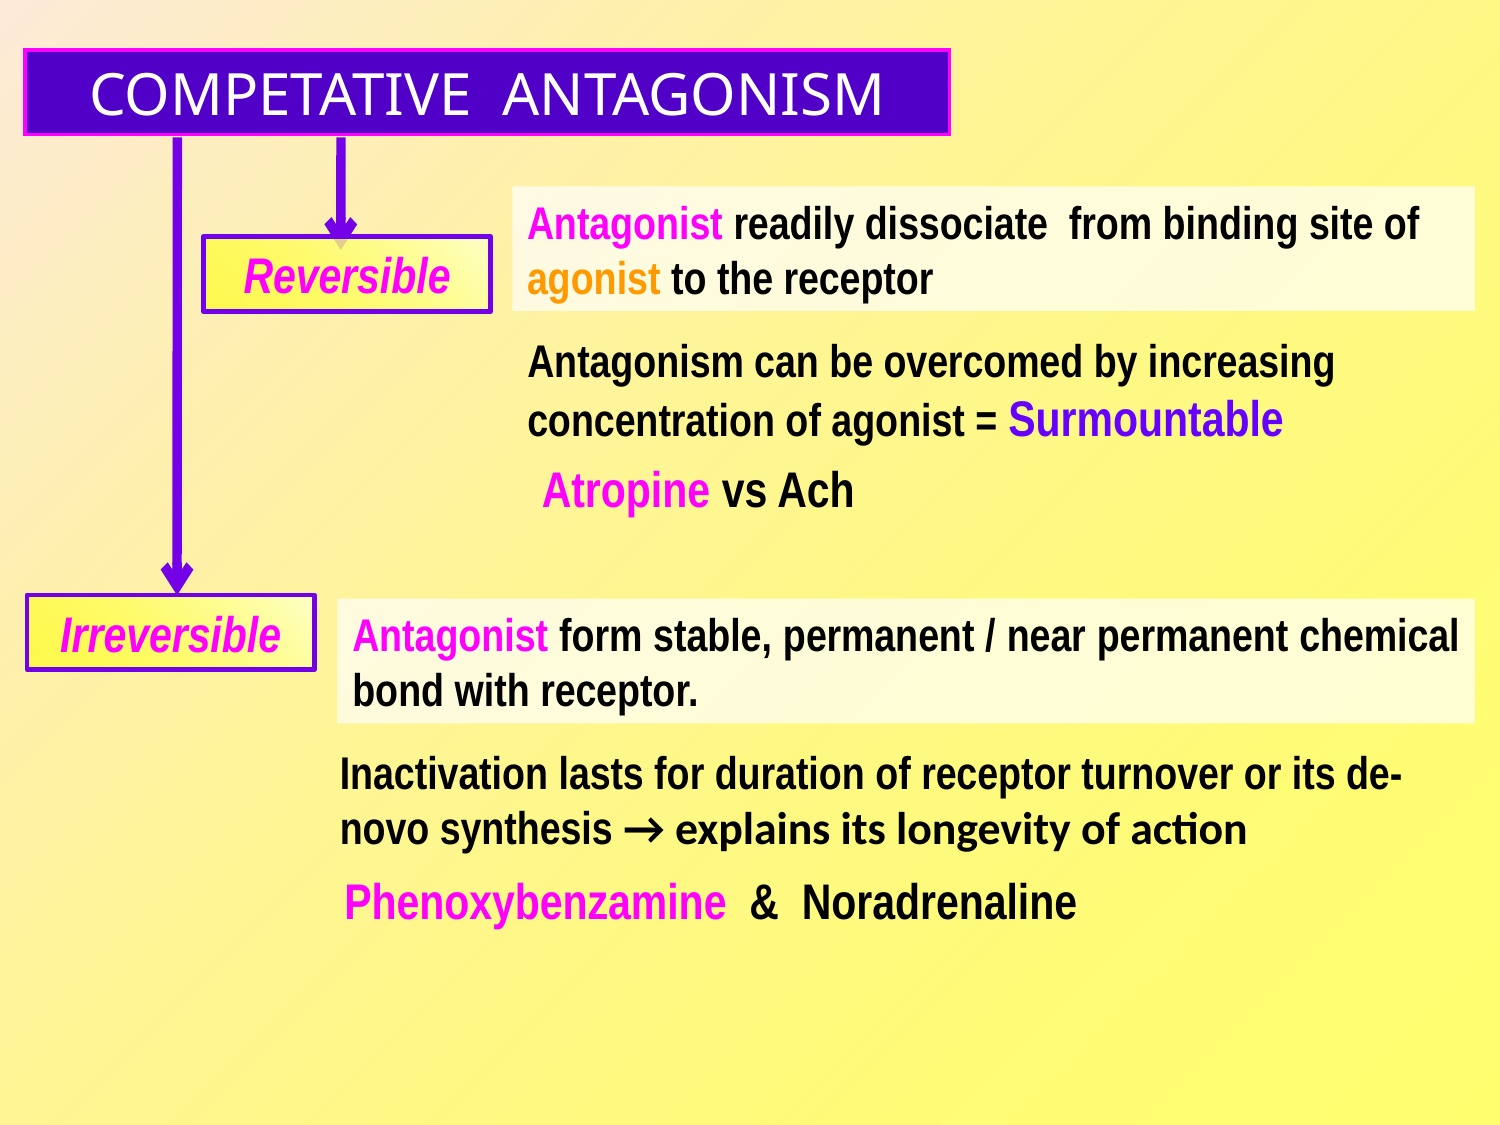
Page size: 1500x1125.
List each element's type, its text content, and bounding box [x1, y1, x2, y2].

text_box Phenoxybenzamine & Noradrenaline [329, 862, 1093, 938]
text_box COMPETATIVE ANTAGONISM [24, 50, 950, 135]
text_box [0, 0, 1500, 1125]
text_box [317, 137, 492, 313]
text_box Inactivation lasts for duration of receptor turnover or its de- novo synthesis → explains its longevity of action [324, 736, 1488, 861]
text_box Antagonist form stable, permanent / near permanent chemical bond with receptor. [337, 598, 1475, 724]
text_box Antagonism can be overcomed by increasing concentration of agonist = Surmountable [512, 323, 1463, 454]
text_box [26, 137, 315, 688]
text_box Antagonist readily dissociate from binding site of agonist to the receptor [512, 186, 1475, 311]
text_box Atropine vs Ach [527, 449, 882, 525]
